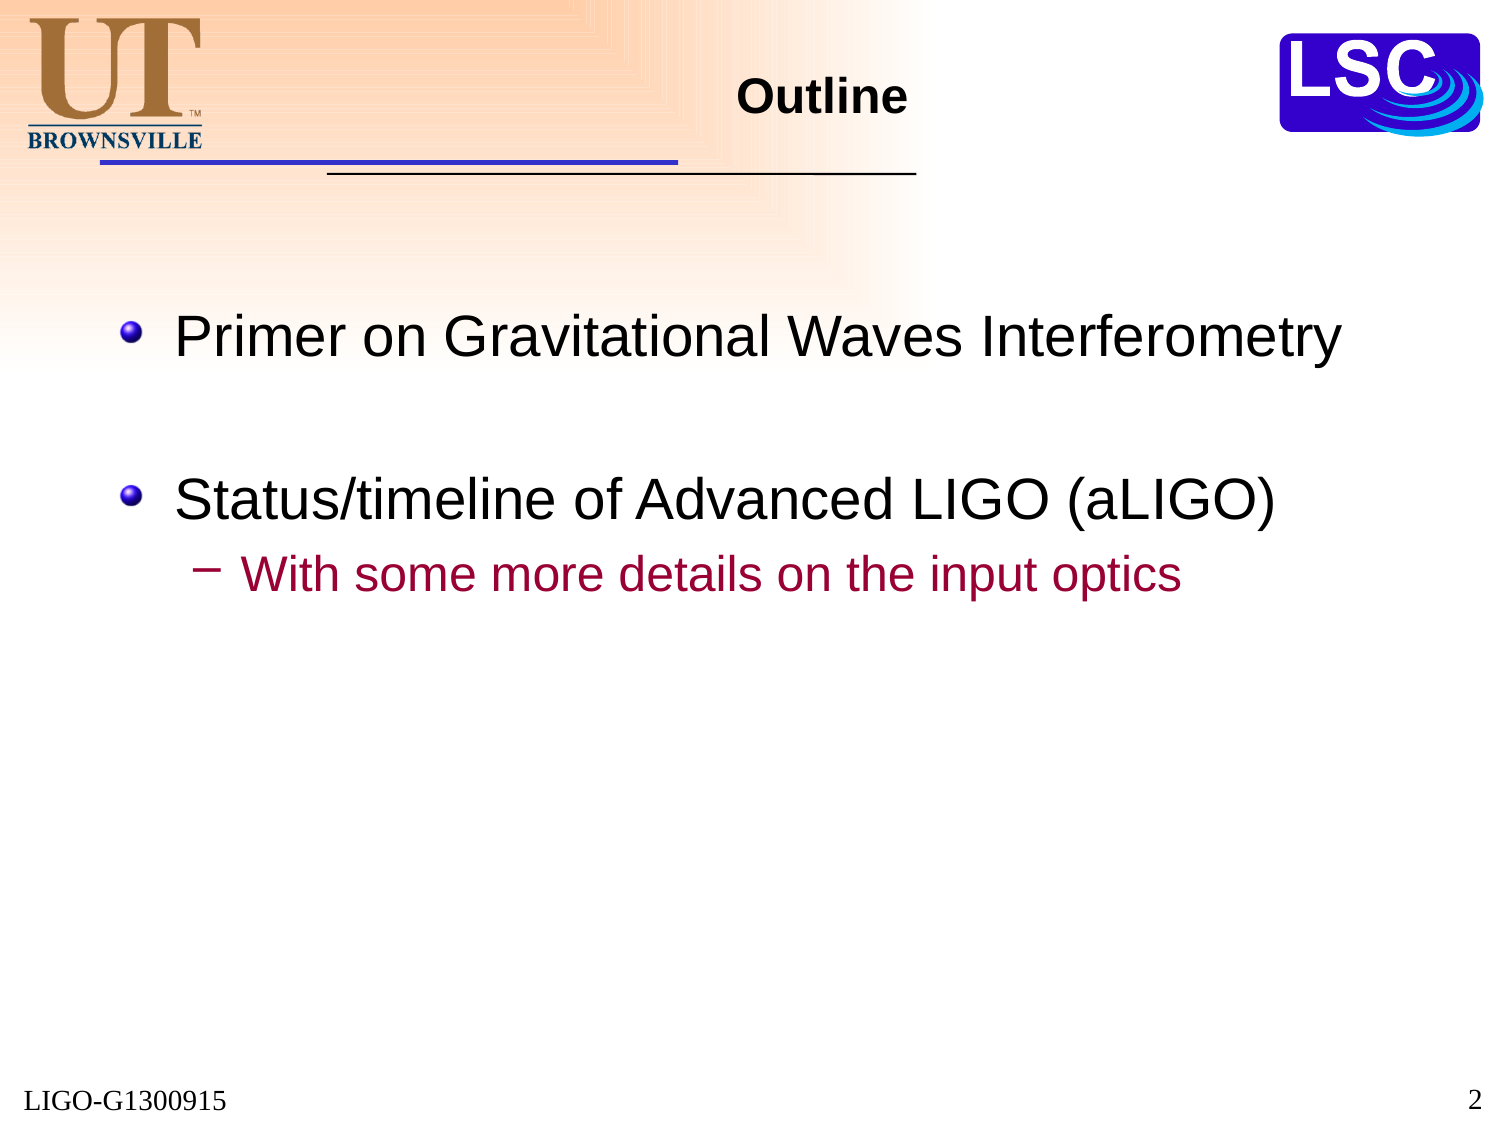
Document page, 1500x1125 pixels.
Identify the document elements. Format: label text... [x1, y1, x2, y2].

picture [118, 484, 144, 509]
picture [118, 320, 144, 346]
list Primer on Gravitational Waves Interferometry Status/timeline of Advanced LIGO (aLIGO) With some more details on the input optics [103, 290, 1379, 1063]
slide_number 2 [1185, 1072, 1499, 1111]
title Outline [218, 0, 1427, 188]
picture [20, 14, 209, 155]
footer LIGO-G1300915 [8, 1073, 484, 1112]
